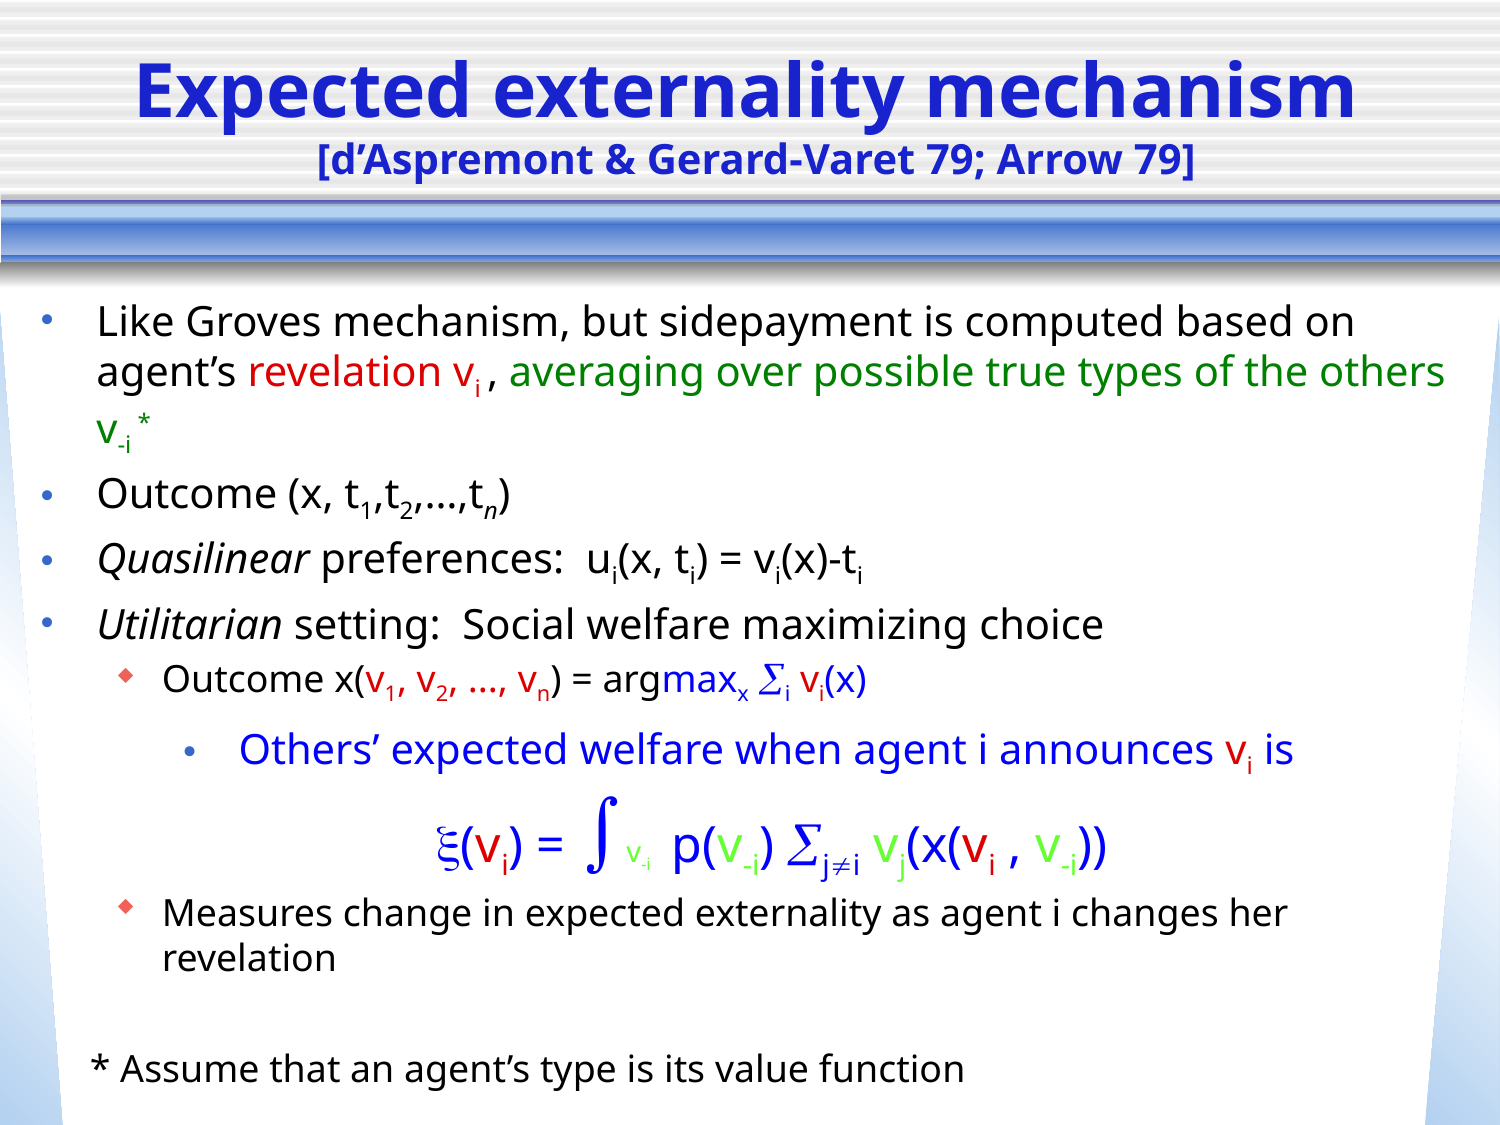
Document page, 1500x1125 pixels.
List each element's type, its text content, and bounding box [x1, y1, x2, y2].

title Expected externality mechanism [d’Aspremont & Gerard-Varet 79; Arrow 79] [62, 62, 1450, 163]
picture [0, 0, 1500, 194]
text_box * Assume that an agent’s type is its value function [75, 1037, 982, 1098]
list Like Groves mechanism, but sidepayment is computed based on agent’s revelation vi , averaging over possible true types of the others v-i * Outcome (x, t1,t2,…,tn) Quasilinear preferences: ui(x, ti) = vi(x)-ti Utilitarian setting: Social welfare maximizing choice Outcome x(v1, v2, ..., vn) = argmaxx i vi(x) Others’ expected welfare when agent i announces vi is (vi) = v-i p(v-i) ji vj(x(vi , v-i)) Measures change in expected externality as agent i changes her revelation [24, 287, 1463, 1000]
